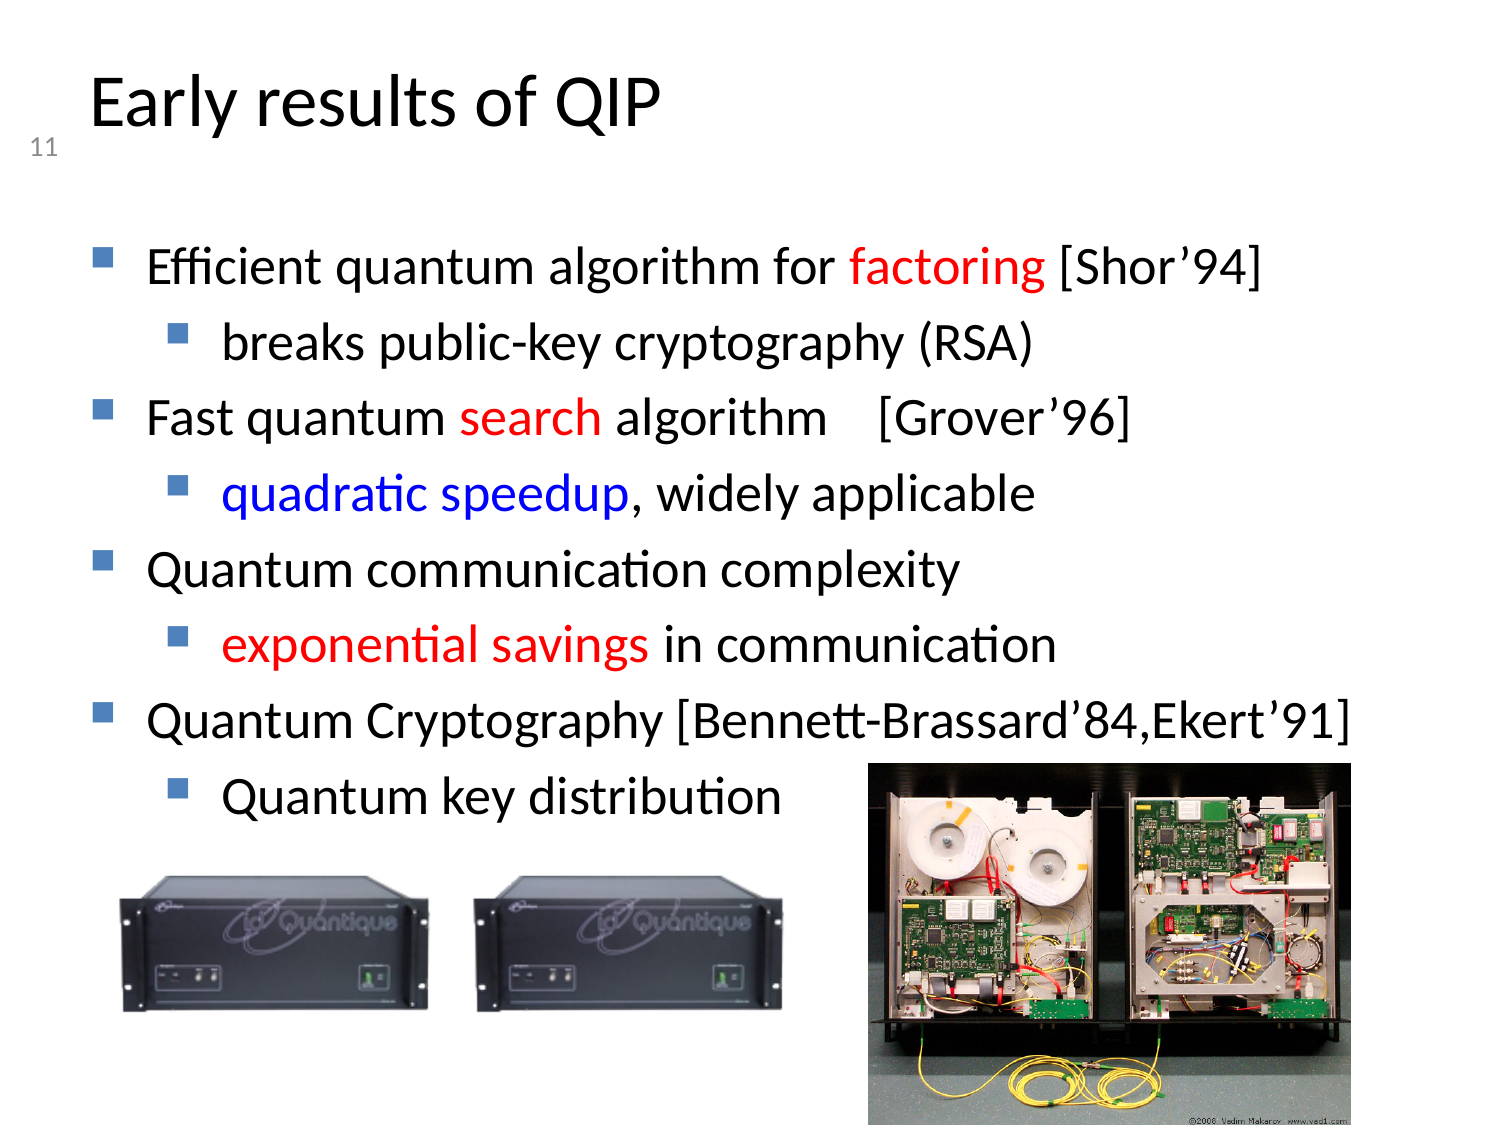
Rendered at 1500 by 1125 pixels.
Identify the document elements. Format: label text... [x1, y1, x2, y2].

picture [867, 763, 1351, 1125]
list Efficient quantum algorithm for factoring [Shor’94] breaks public-key cryptography (RSA) Fast quantum search algorithm [Grover’96] quadratic speedup, widely applicable Quantum communication complexity exponential savings in communication Quantum Cryptography [Bennett-Brassard’84,Ekert’91] Quantum key distribution [75, 222, 1425, 1032]
picture [466, 857, 794, 1024]
picture [111, 857, 440, 1024]
title Early results of QIP [74, 43, 1317, 197]
